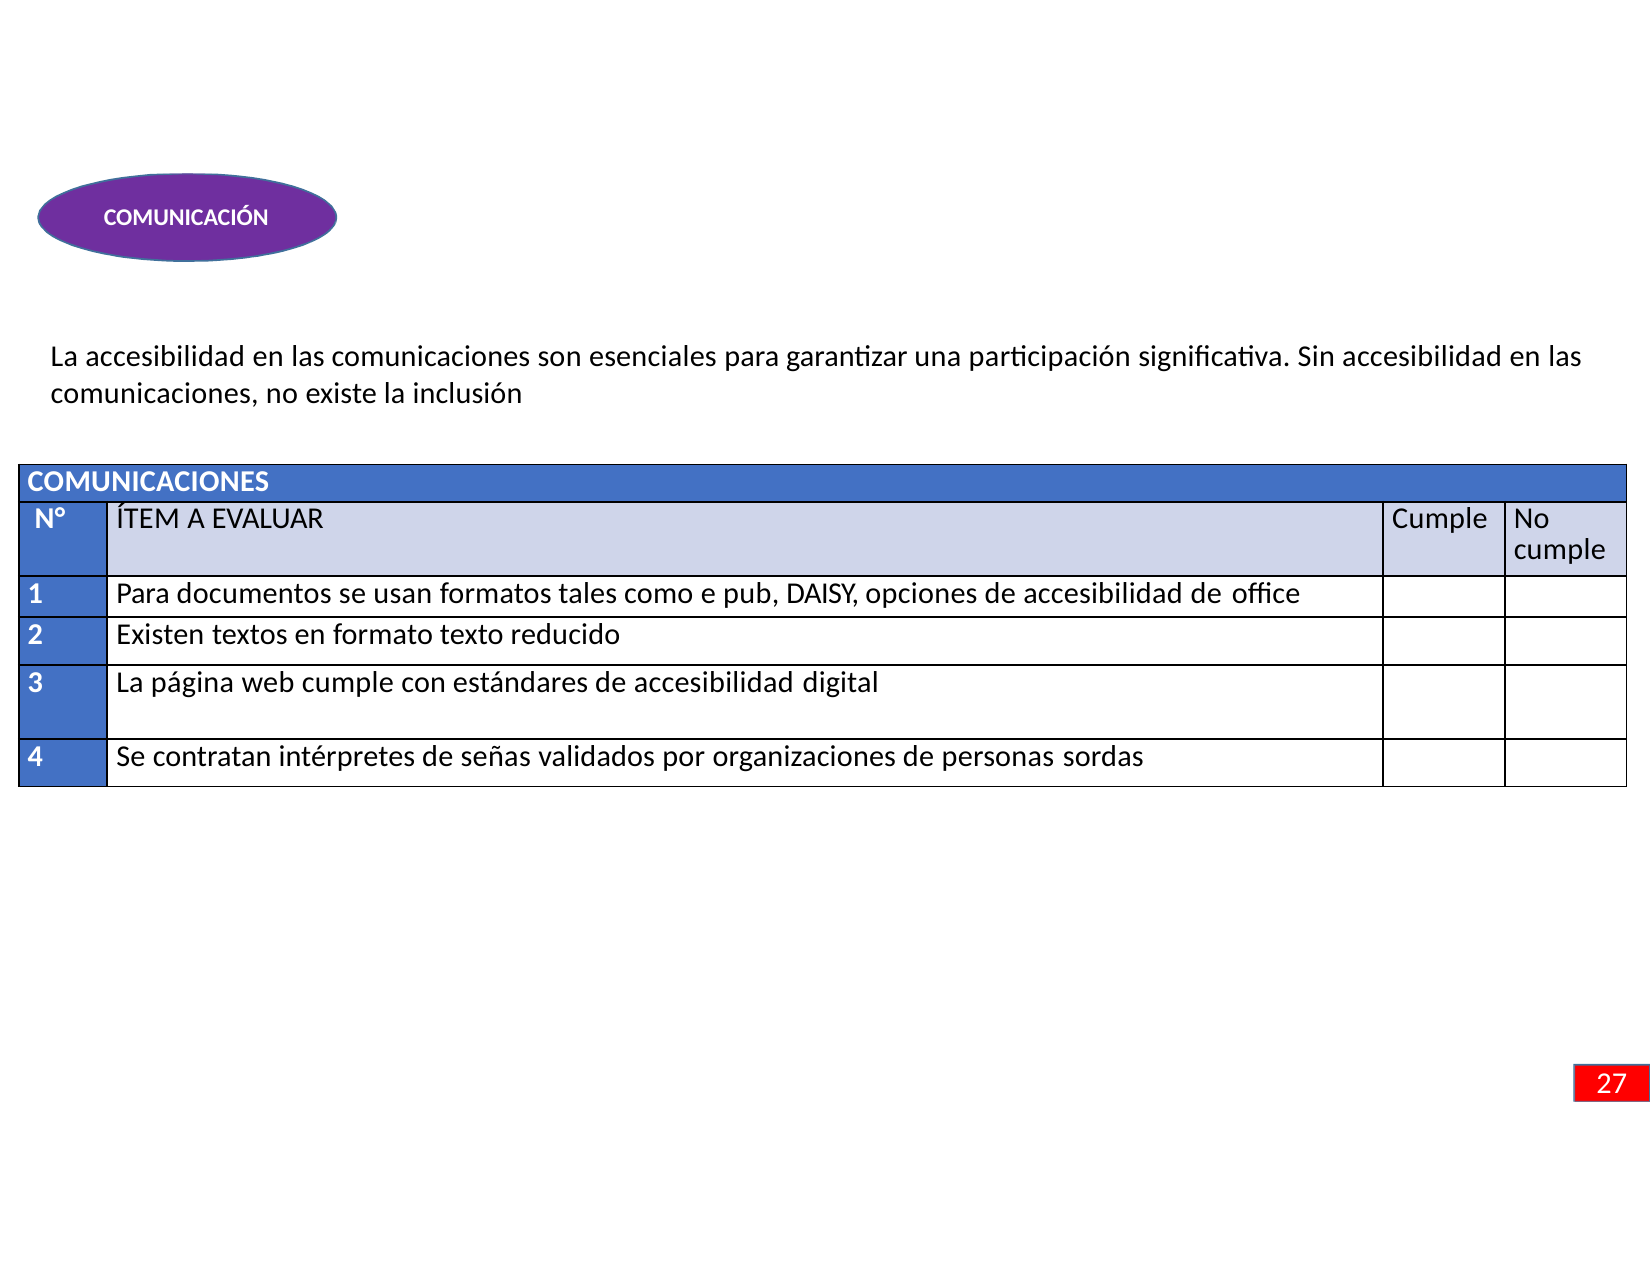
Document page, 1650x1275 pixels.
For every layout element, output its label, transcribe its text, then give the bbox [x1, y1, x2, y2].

table_cell [1384, 666, 1504, 738]
text_box [1576, 1066, 1649, 1100]
table_cell La página web cumple con estándares de accesibilidad digital [108, 666, 1382, 738]
table_cell 3 [20, 666, 106, 738]
table_cell [1506, 577, 1626, 616]
slide_number 27 [1592, 1068, 1633, 1275]
table_cell 4 [20, 740, 106, 786]
table_cell [1384, 740, 1504, 786]
table_cell Se contratan intérpretes de señas validados por organizaciones de personas sordas [108, 740, 1382, 786]
table_cell N° [20, 503, 106, 575]
table_cell [1506, 618, 1626, 664]
text_box COMUNICACIÓN [101, 199, 273, 230]
table_cell [1506, 740, 1626, 786]
table_cell Existen textos en formato texto reducido [108, 618, 1382, 664]
text_box [1573, 1063, 1650, 1102]
table_cell Cumple [1384, 503, 1504, 575]
text_box La accesibilidad en las comunicaciones son esenciales para garantizar una participación significativa. Sin accesibilidad en las comunicaciones, no existe la inclusión [48, 333, 1599, 410]
table_cell ÍTEM A EVALUAR [108, 503, 1382, 575]
table_cell No cumple [1506, 503, 1626, 575]
table_cell [1384, 618, 1504, 664]
text_box [37, 173, 338, 262]
table_cell Para documentos se usan formatos tales como e pub, DAISY, opciones de accesibilidad de office [108, 577, 1382, 616]
table_cell 2 [20, 618, 106, 664]
text_box [40, 175, 335, 260]
table_cell 1 [20, 577, 106, 616]
table_cell [1384, 577, 1504, 616]
table_header COMUNICACIONES [20, 465, 1626, 501]
table_cell [1506, 666, 1626, 738]
